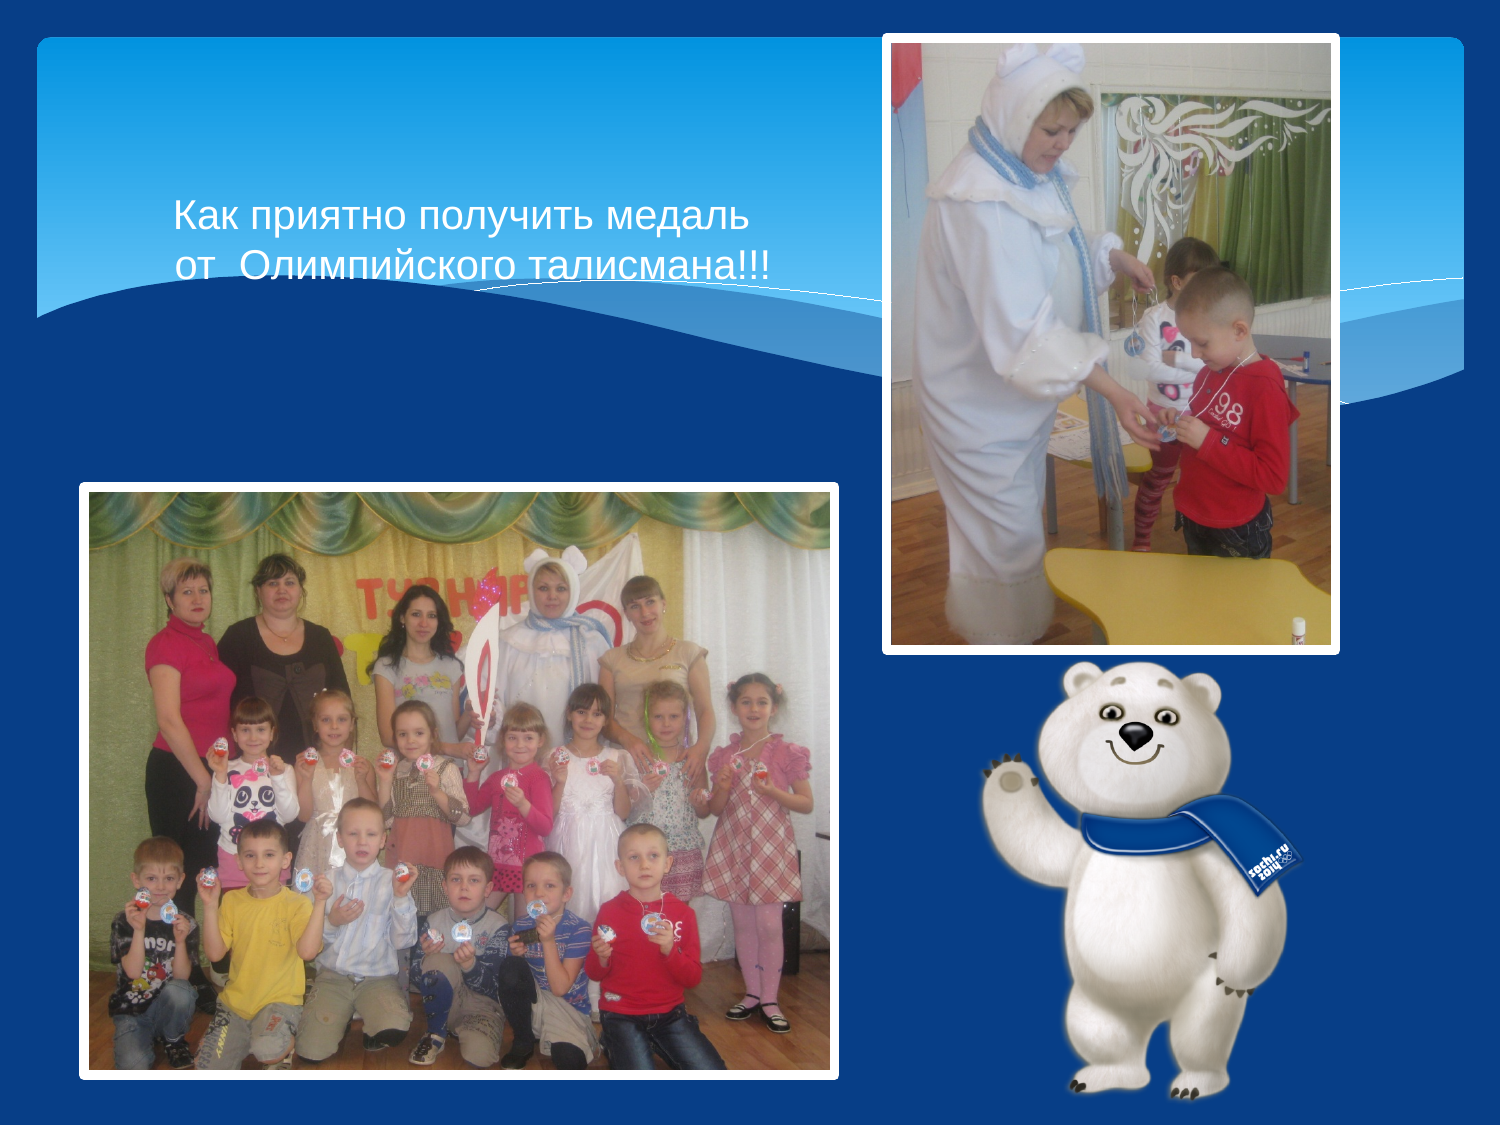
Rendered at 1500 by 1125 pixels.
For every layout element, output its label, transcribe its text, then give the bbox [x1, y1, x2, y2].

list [890, 42, 1332, 646]
picture [972, 656, 1309, 1107]
title Как приятно получить медаль от Олимпийского талисмана!!! [112, 101, 823, 374]
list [88, 491, 831, 1071]
